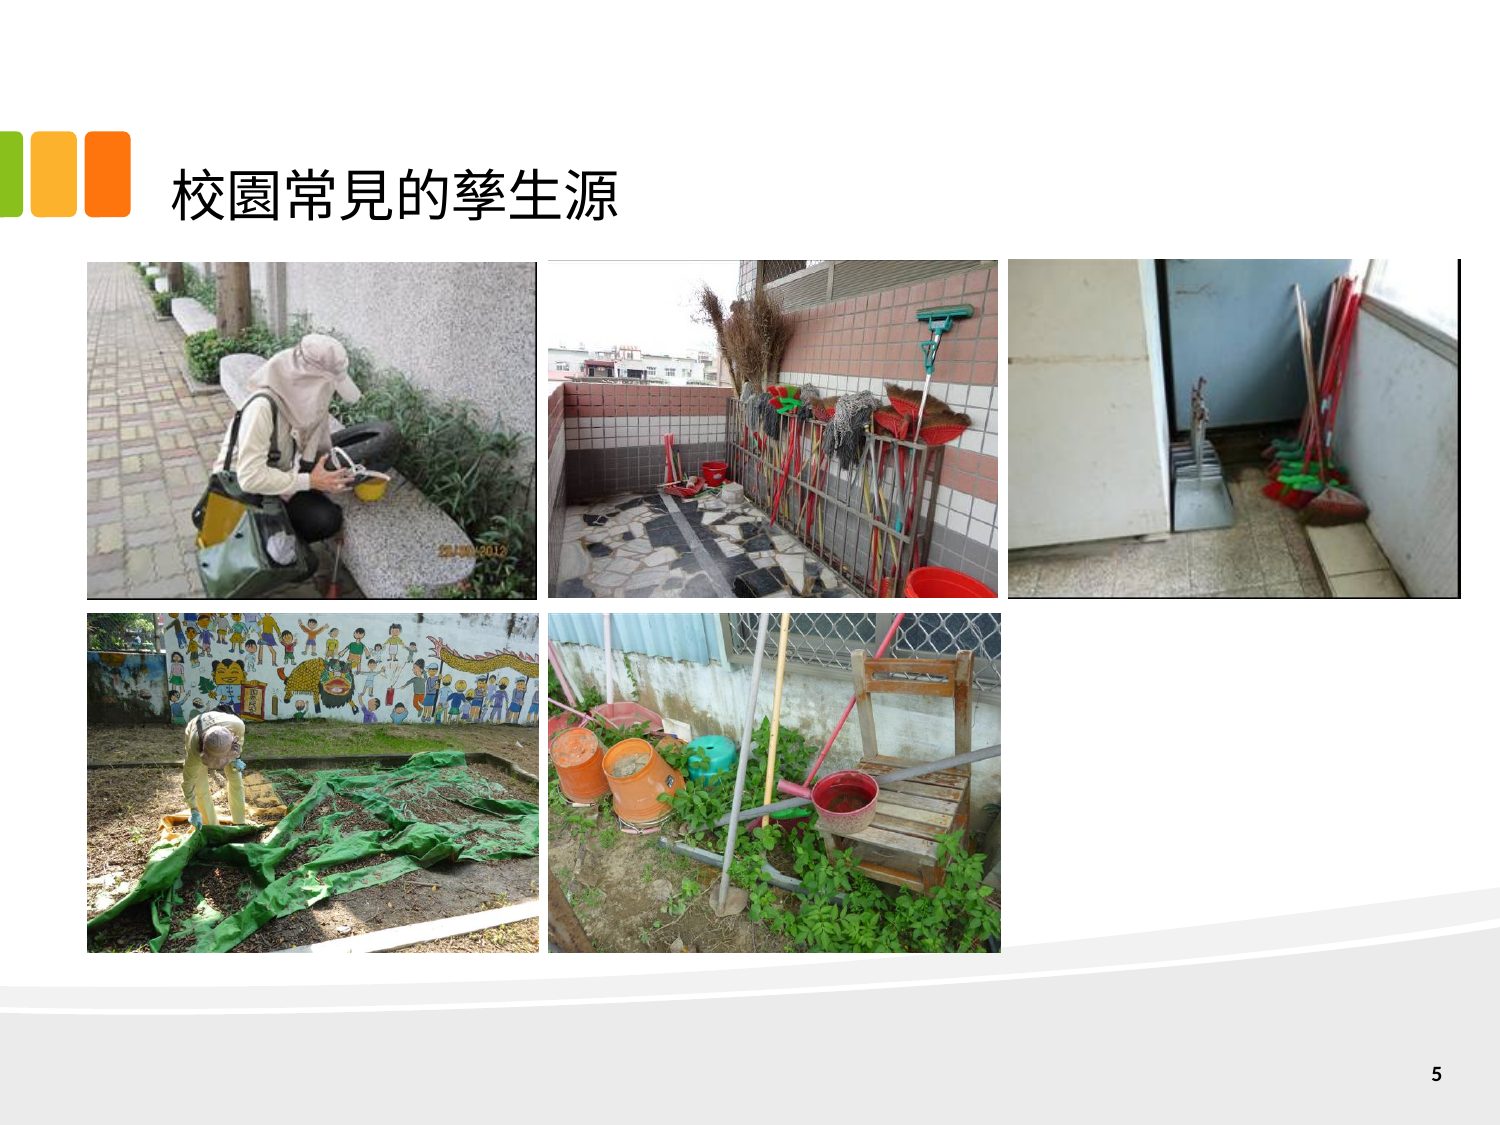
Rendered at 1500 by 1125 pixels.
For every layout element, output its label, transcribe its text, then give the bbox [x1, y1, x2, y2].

picture [1008, 259, 1461, 599]
title 校園常見的孳生源 [150, 24, 1350, 238]
picture [87, 262, 537, 600]
picture [87, 613, 540, 953]
picture [547, 260, 998, 598]
picture [548, 613, 1001, 953]
slide_number 5 [1362, 1057, 1463, 1088]
